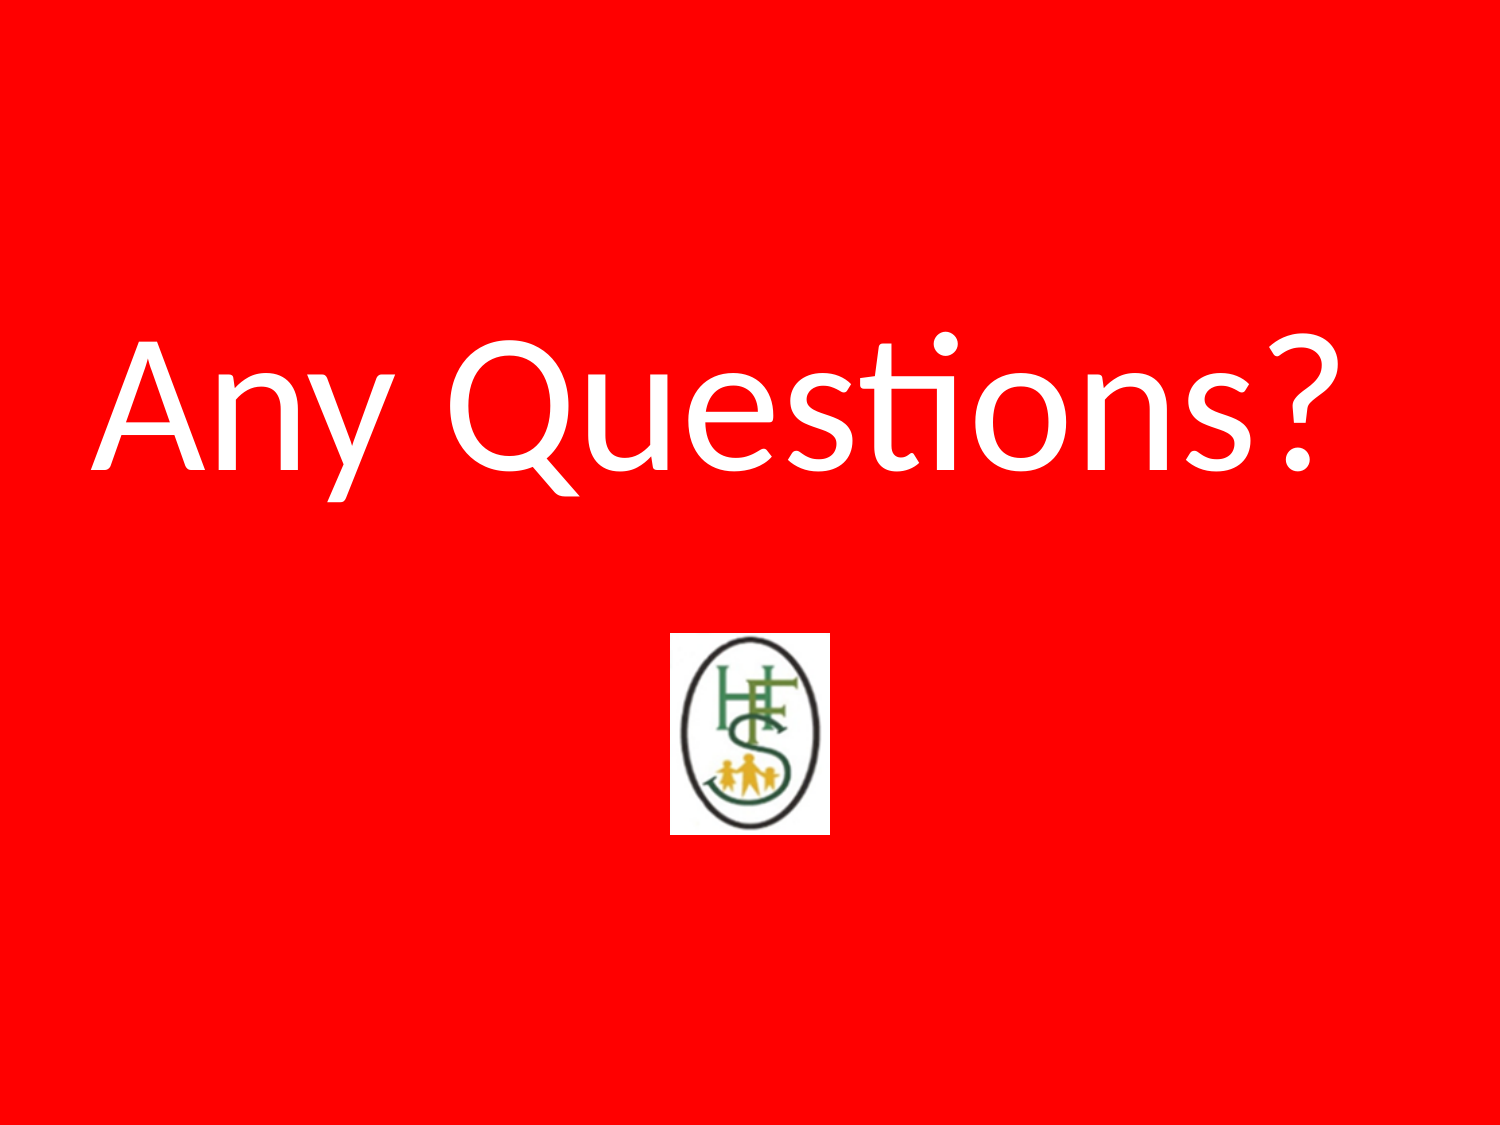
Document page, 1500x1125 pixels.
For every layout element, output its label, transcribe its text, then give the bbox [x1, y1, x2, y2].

list Any Questions? [75, 262, 1425, 1005]
picture [670, 633, 830, 835]
